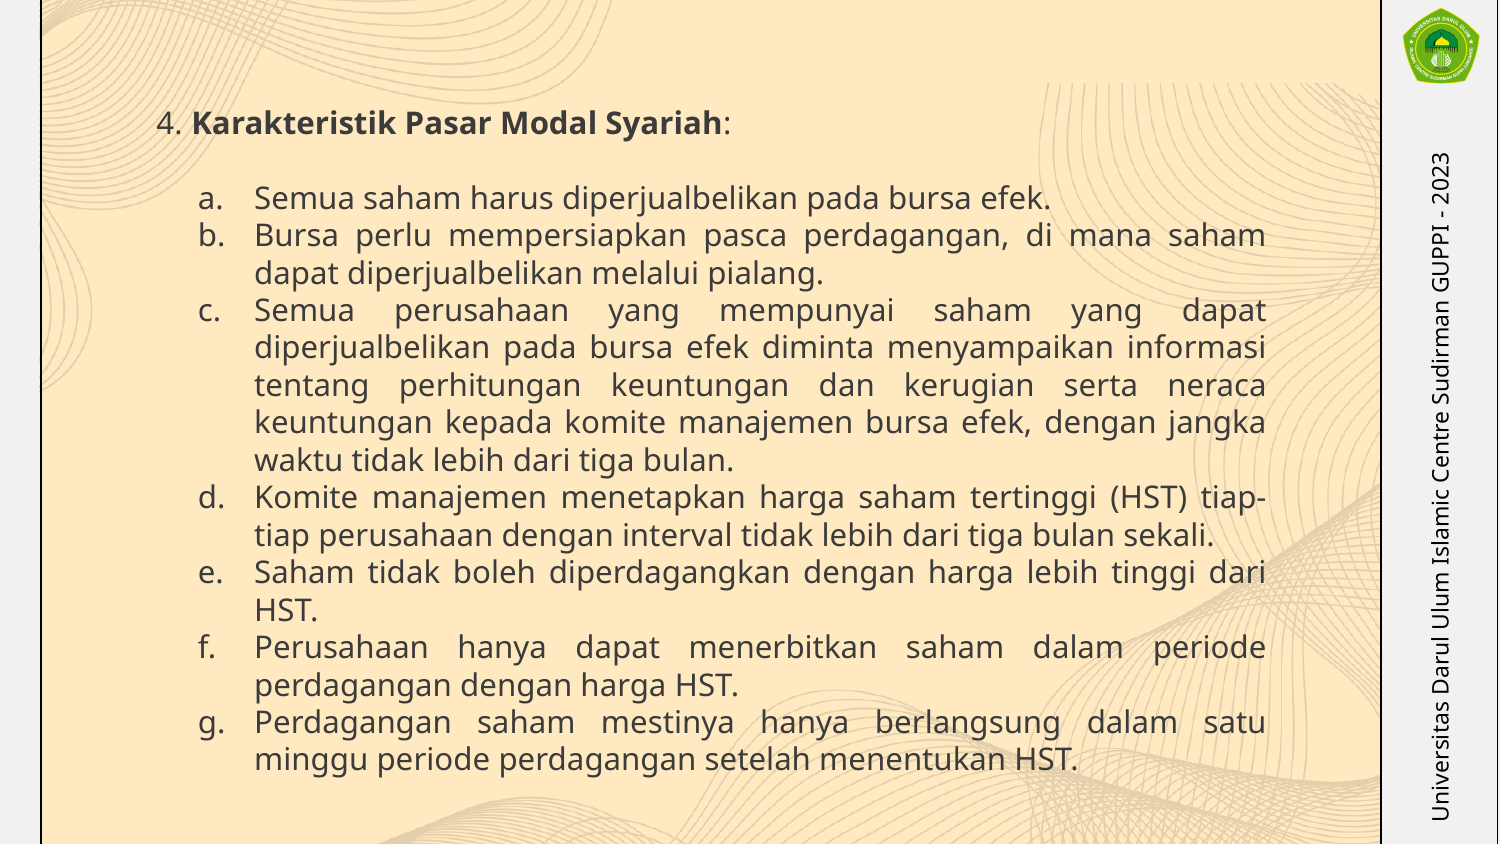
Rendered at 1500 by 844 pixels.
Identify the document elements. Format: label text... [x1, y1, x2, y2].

subtitle 4. Karakteristik Pasar Modal Syariah: Semua saham harus diperjualbelikan pada bursa efek. Bursa perlu mempersiapkan pasca perdagangan, di mana saham dapat diperjualbelikan melalui pialang. Semua perusahaan yang mempunyai saham yang dapat diperjualbelikan pada bursa efek diminta menyampaikan informasi tentang perhitungan keuntungan dan kerugian serta neraca keuntungan kepada komite manajemen bursa efek, dengan jangka waktu tidak lebih dari tiga bulan. Komite manajemen menetapkan harga saham tertinggi (HST) tiap-tiap perusahaan dengan interval tidak lebih dari tiga bulan sekali. Saham tidak boleh diperdagangkan dengan harga lebih tinggi dari HST. Perusahaan hanya dapat menerbitkan saham dalam periode perdagangan dengan harga HST. Perdagangan saham mestinya hanya berlangsung dalam satu minggu periode perdagangan setelah menentukan HST. [119, 73, 1283, 769]
picture [1401, 7, 1480, 84]
title Universitas Darul Ulum Islamic Centre Sudirman GUPPI - 2023 [1381, 0, 1498, 844]
